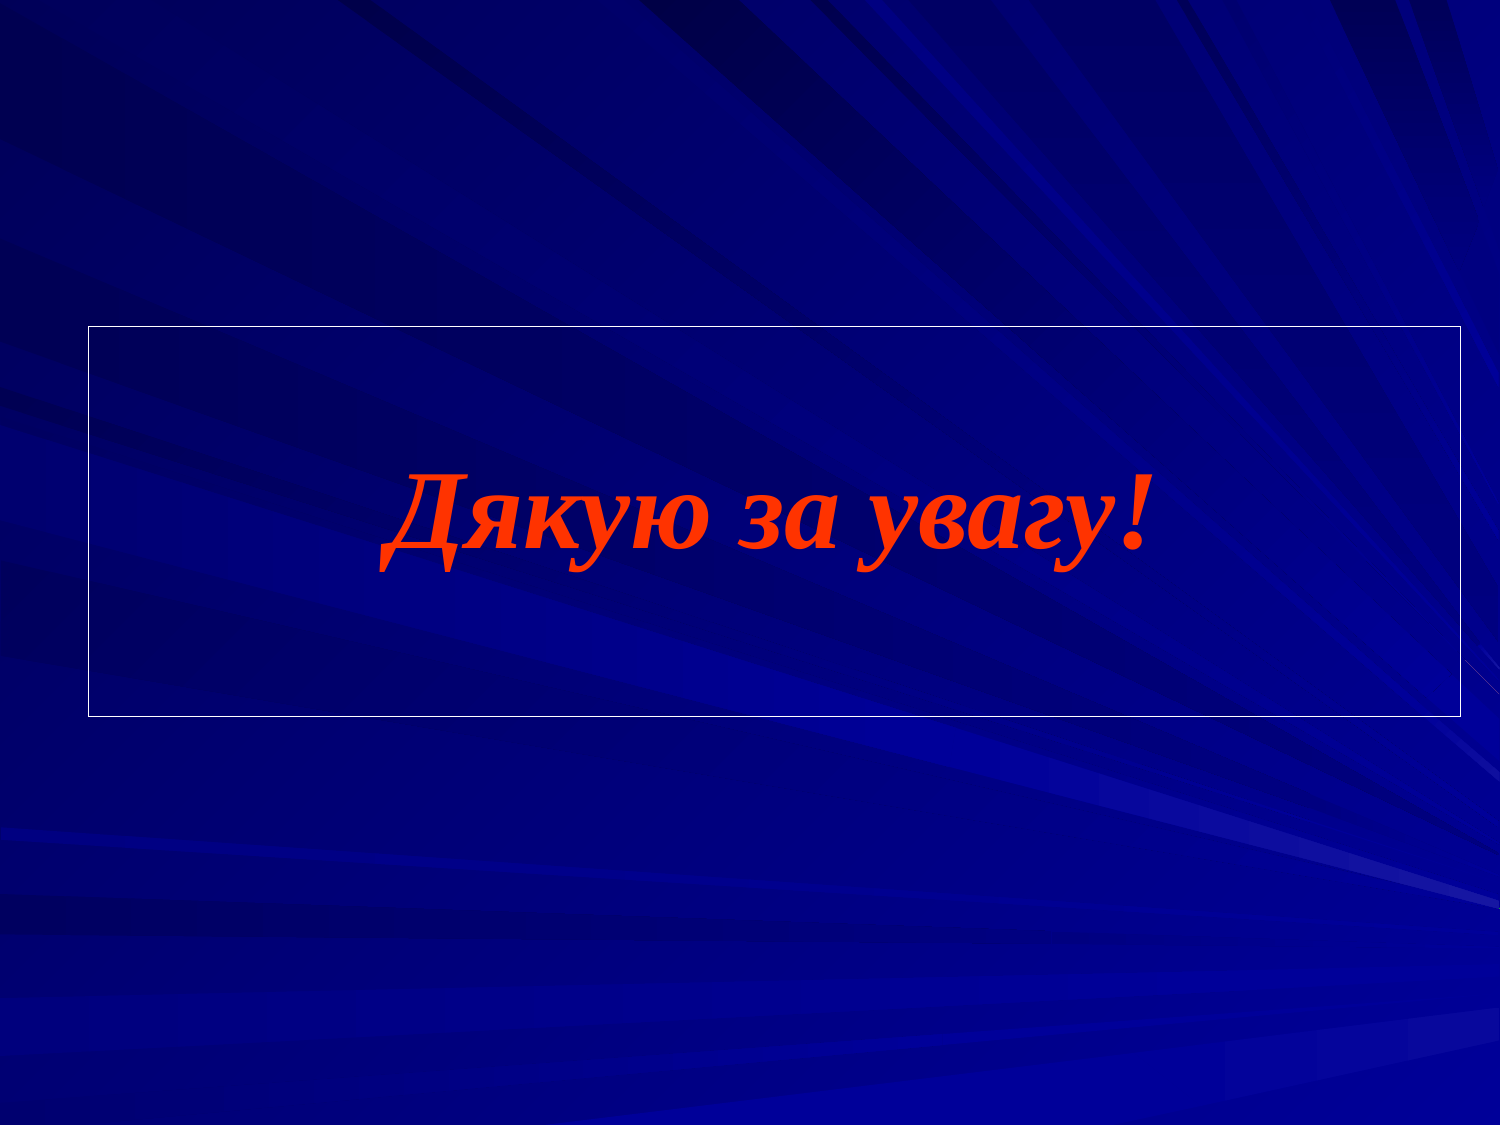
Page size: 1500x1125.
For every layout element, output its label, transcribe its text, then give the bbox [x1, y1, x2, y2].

list Дякую за увагу! [88, 326, 1461, 717]
